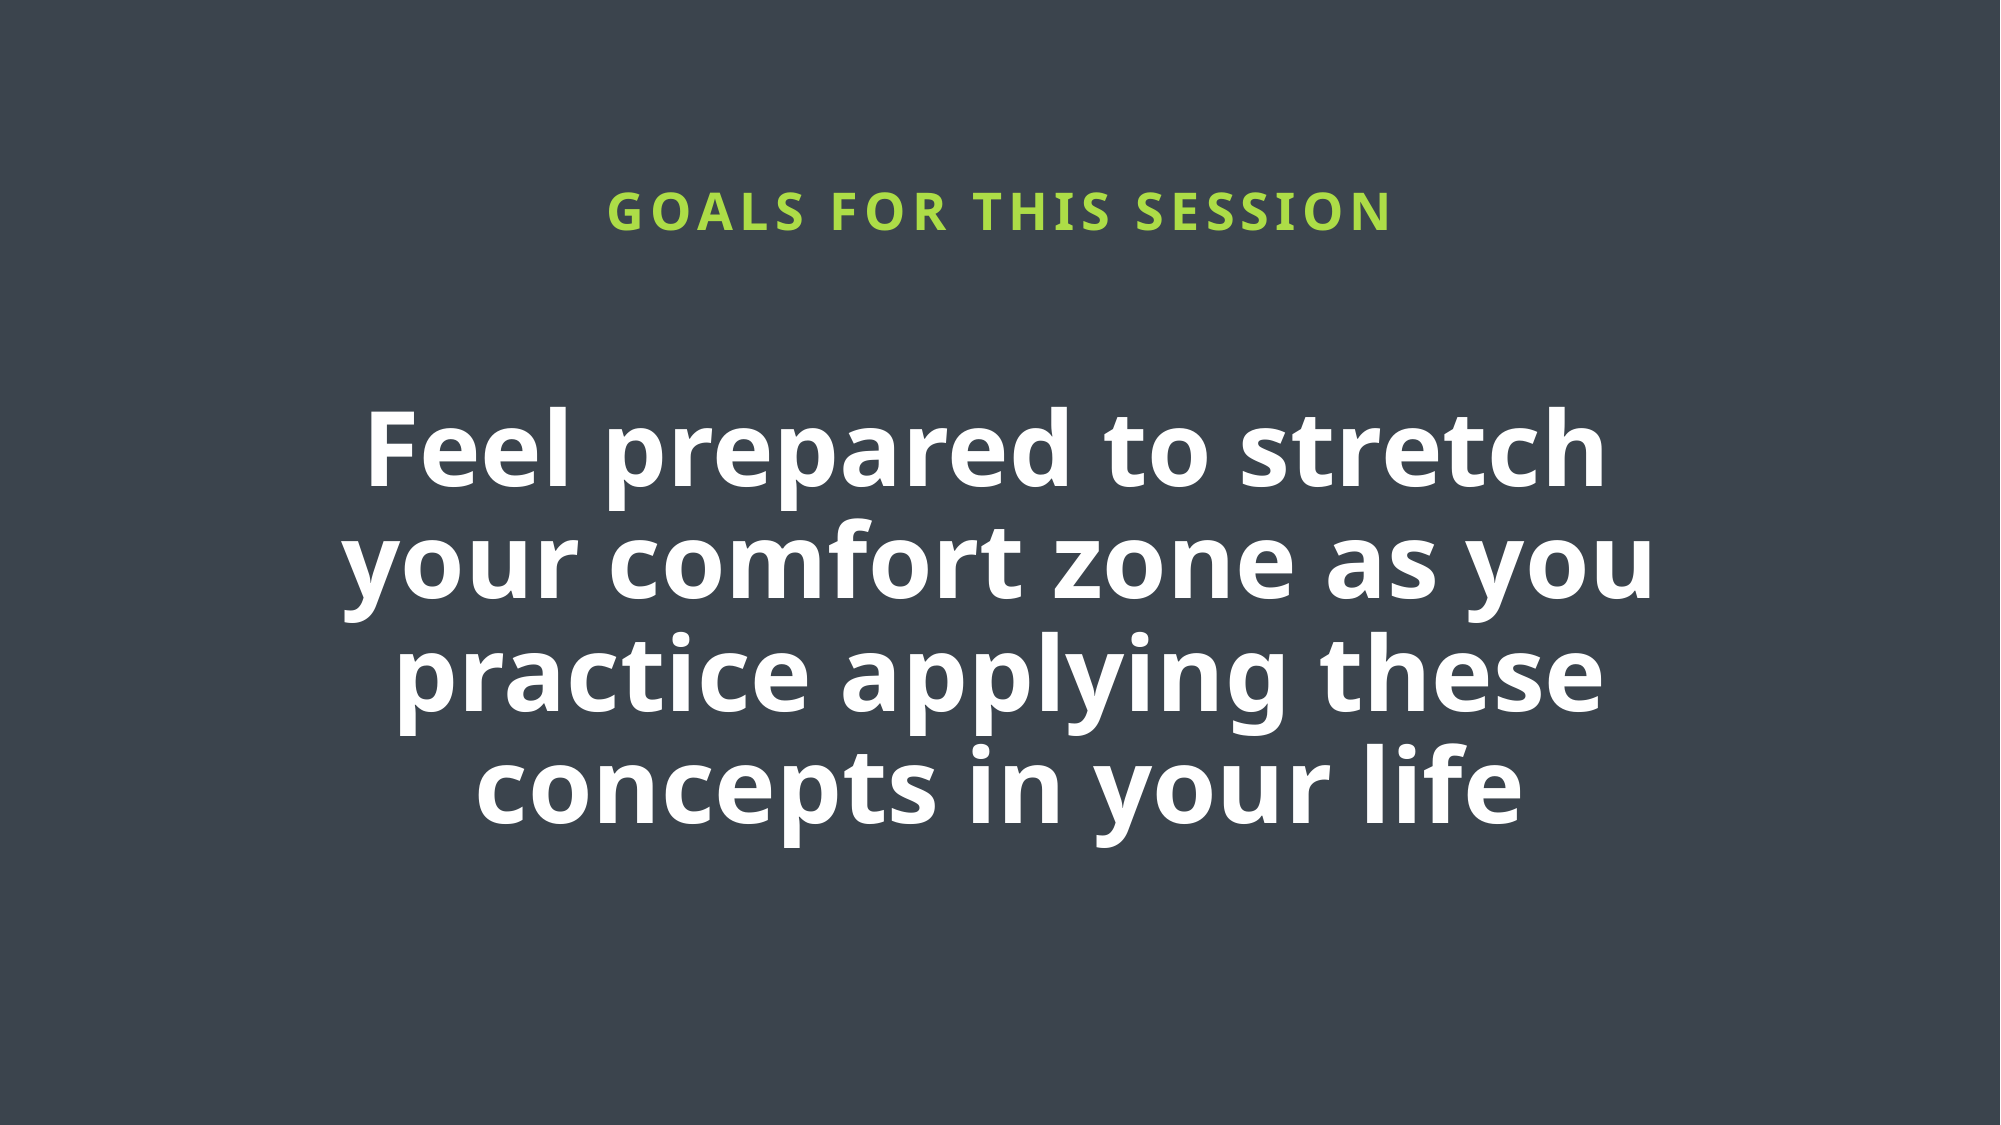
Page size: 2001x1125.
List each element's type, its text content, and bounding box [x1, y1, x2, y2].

text_box GOALS FOR THIS SESSION [292, 183, 1708, 249]
text_box Feel prepared to stretch your comfort zone as you practice applying these concepts in your life [175, 389, 1825, 854]
